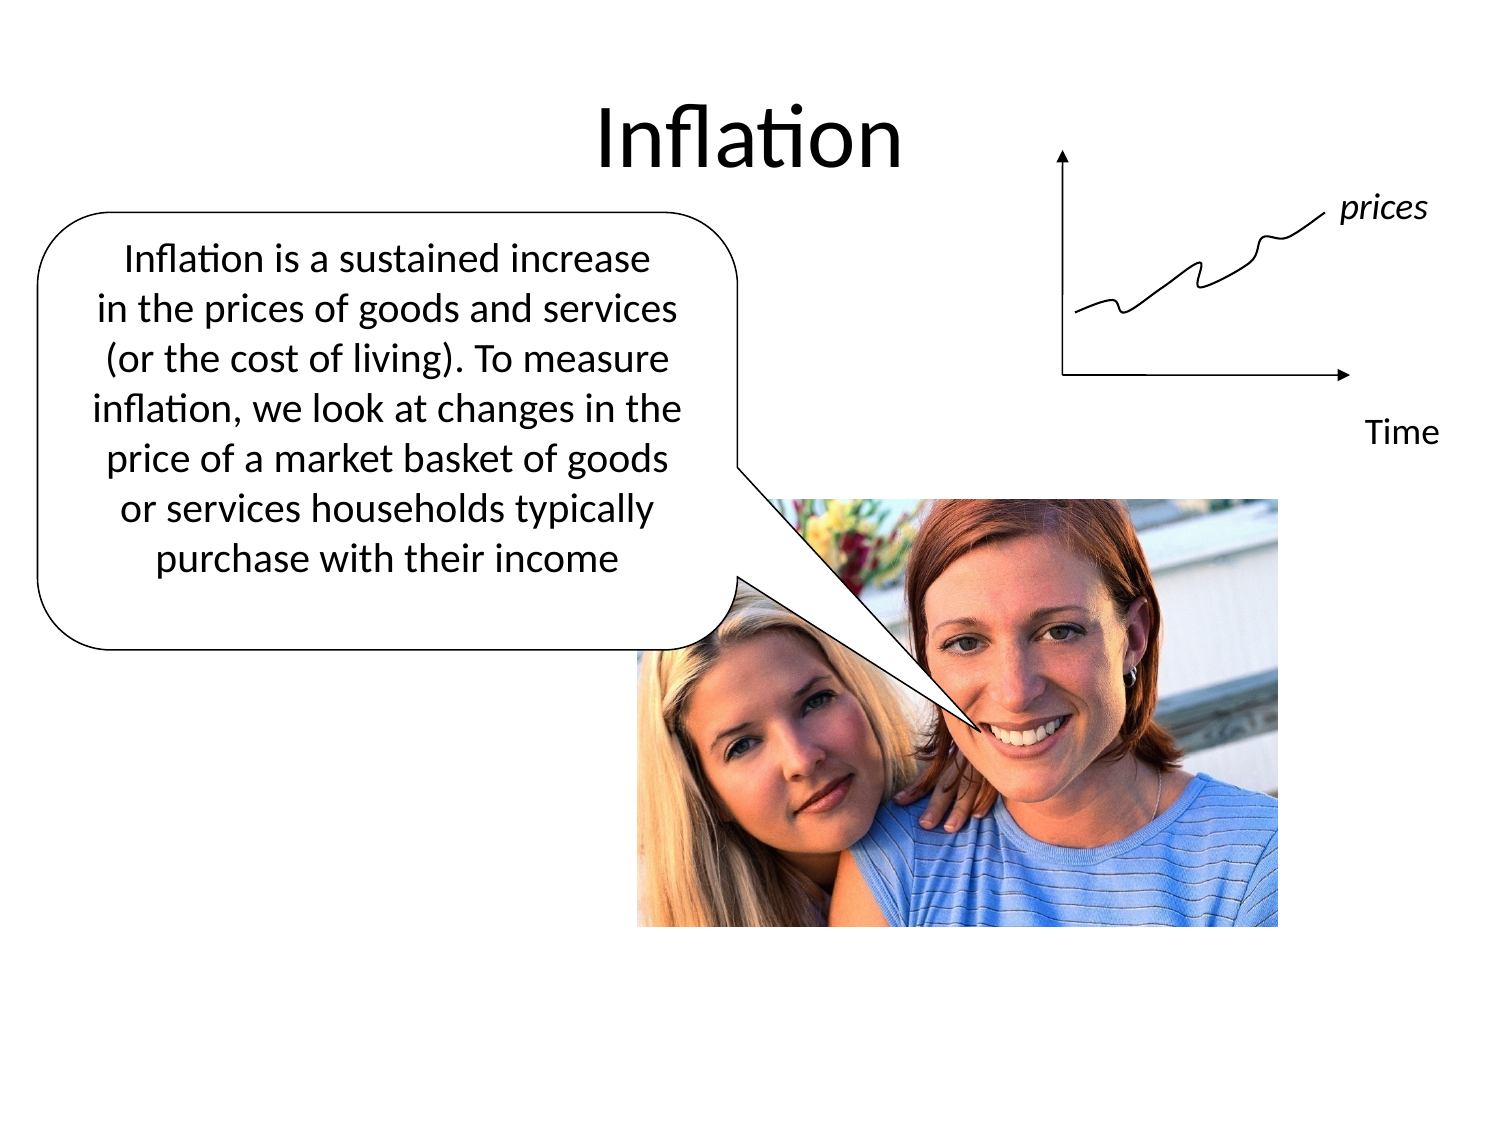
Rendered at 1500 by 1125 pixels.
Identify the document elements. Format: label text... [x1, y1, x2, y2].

text_box [1074, 226, 1307, 313]
text_box Time [1349, 399, 1500, 460]
text_box [1062, 368, 1351, 382]
title Inflation [74, 37, 1426, 226]
text_box Inflation is a sustained increase in the prices of goods and services (or the cost of living). To measure inflation, we look at changes in the price of a market basket of goods or services households typically purchase with their income [37, 212, 766, 650]
text_box prices [1325, 174, 1500, 235]
picture [637, 499, 1278, 927]
